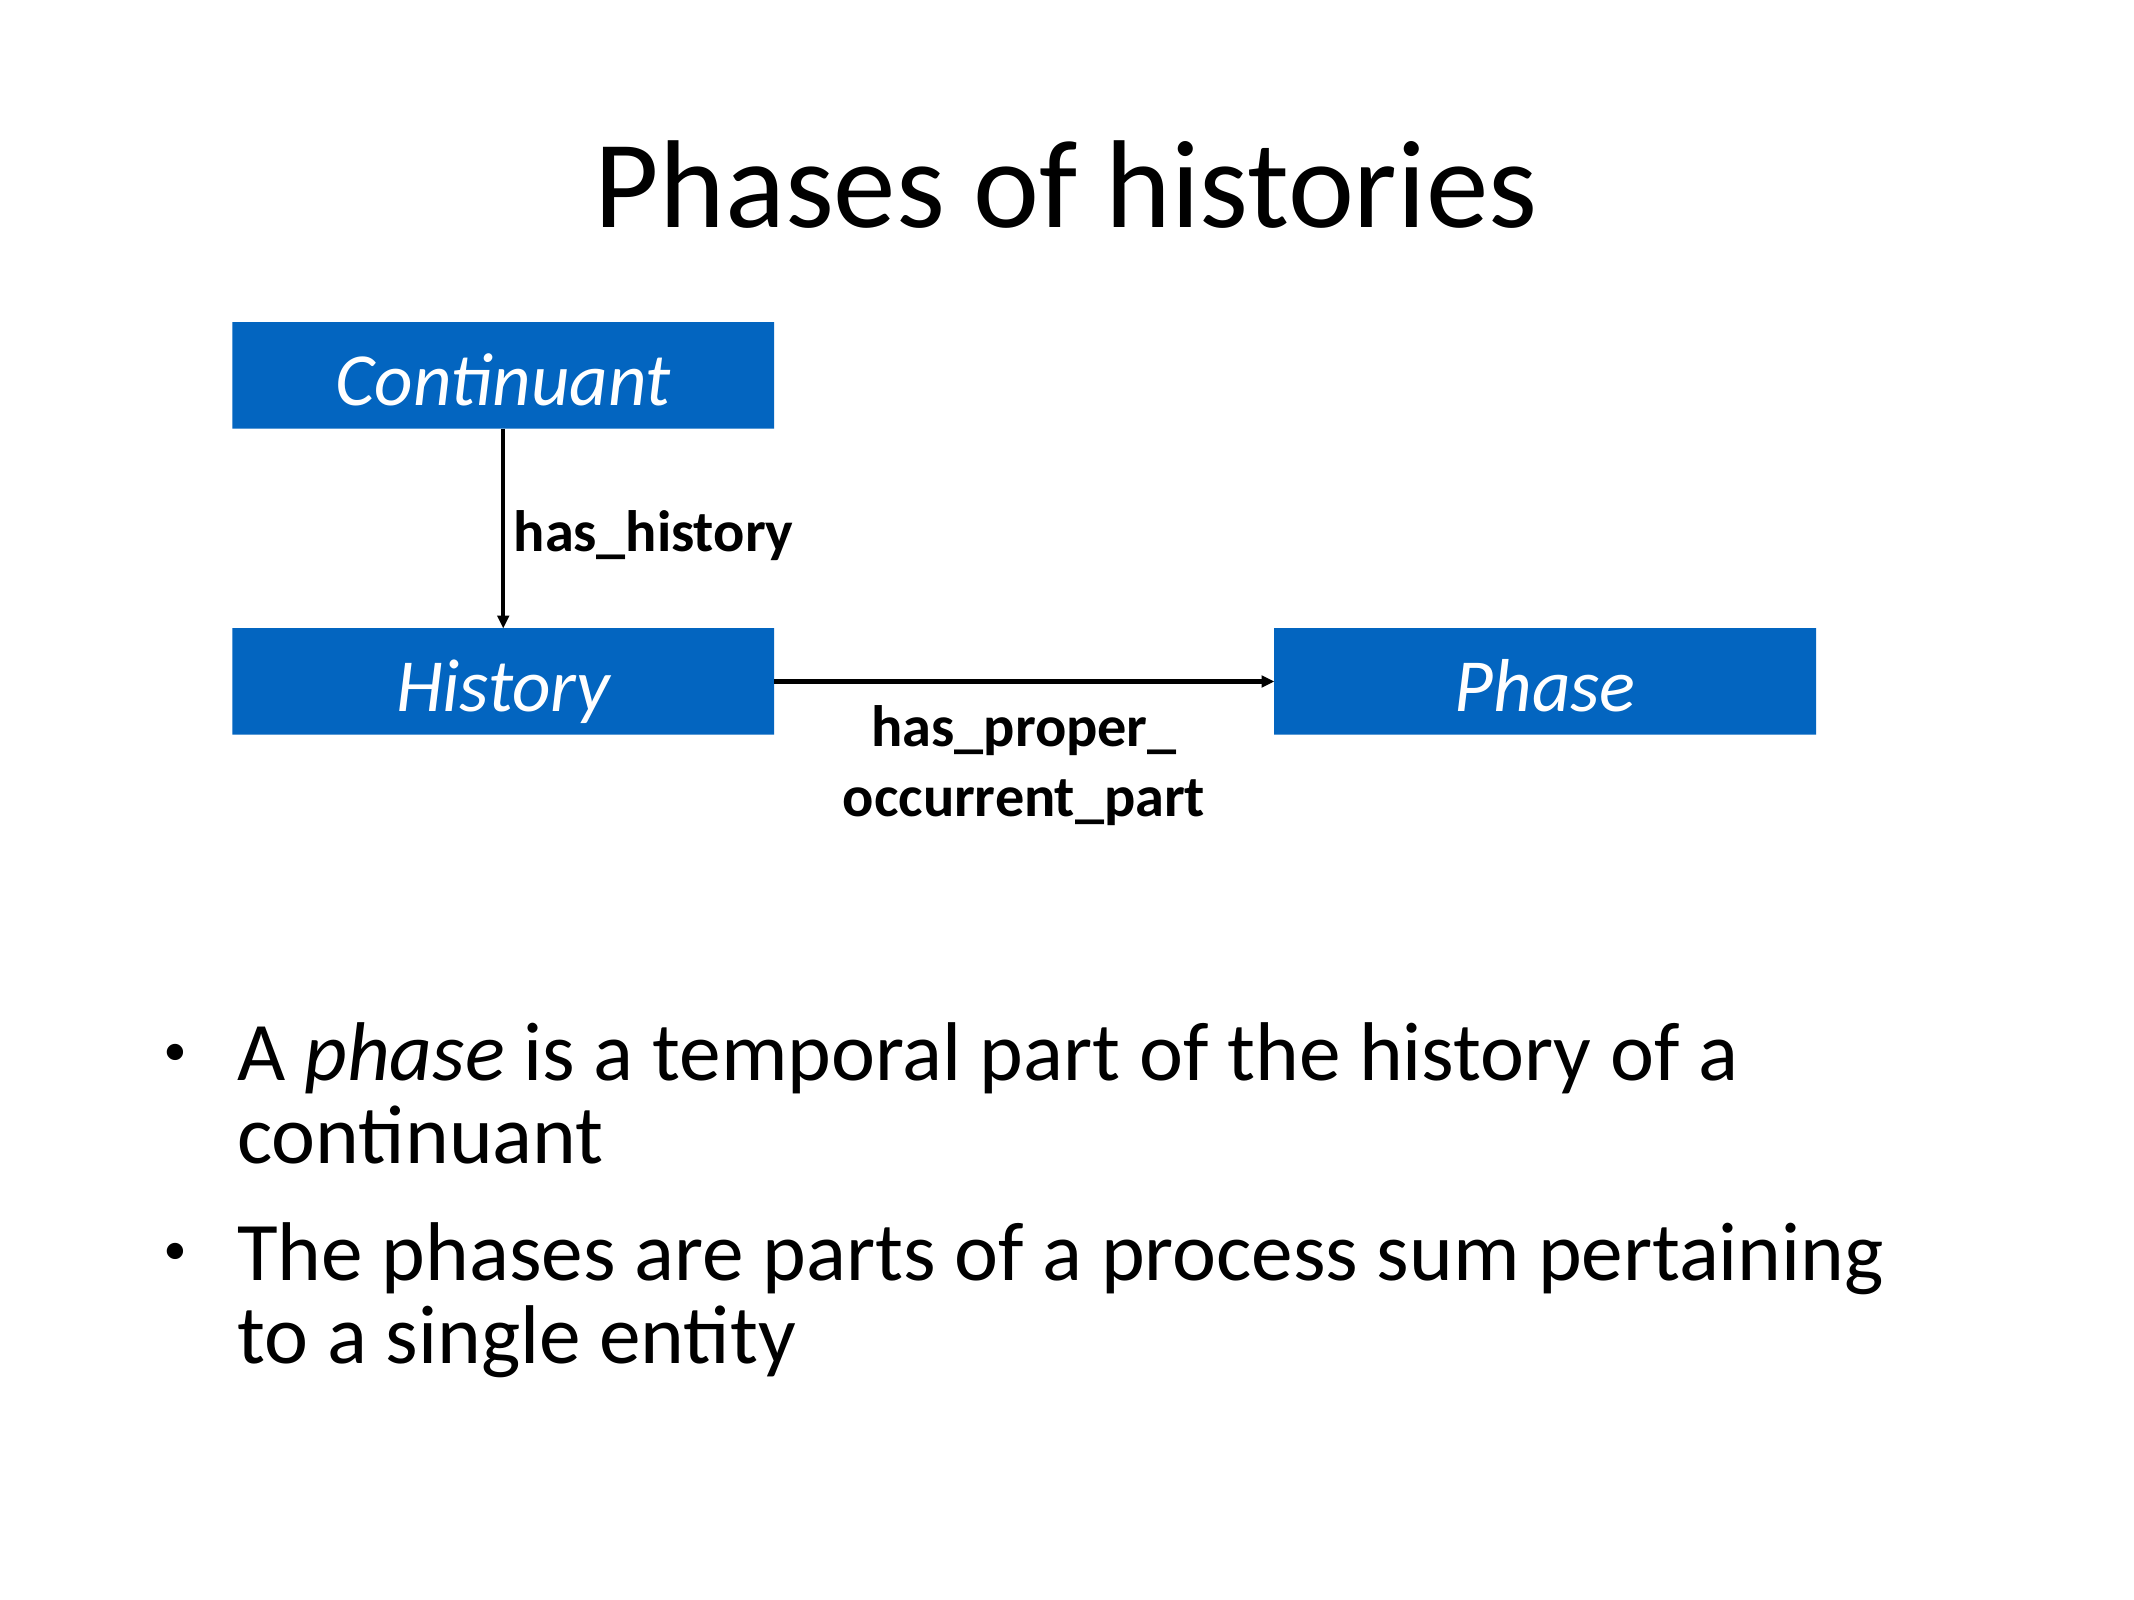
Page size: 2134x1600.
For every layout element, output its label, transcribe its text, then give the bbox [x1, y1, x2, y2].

list A phase is a temporal part of the history of a continuant The phases are parts of a process sum pertaining to a single entity [155, 875, 1978, 1527]
text_box Phase [1274, 628, 1817, 735]
text_box has_history [512, 485, 802, 572]
title Phases of histories [155, 0, 1978, 355]
text_box has_proper_ occurrent_part [774, 682, 1275, 836]
text_box Continuant [232, 322, 775, 429]
text_box History [232, 628, 775, 735]
